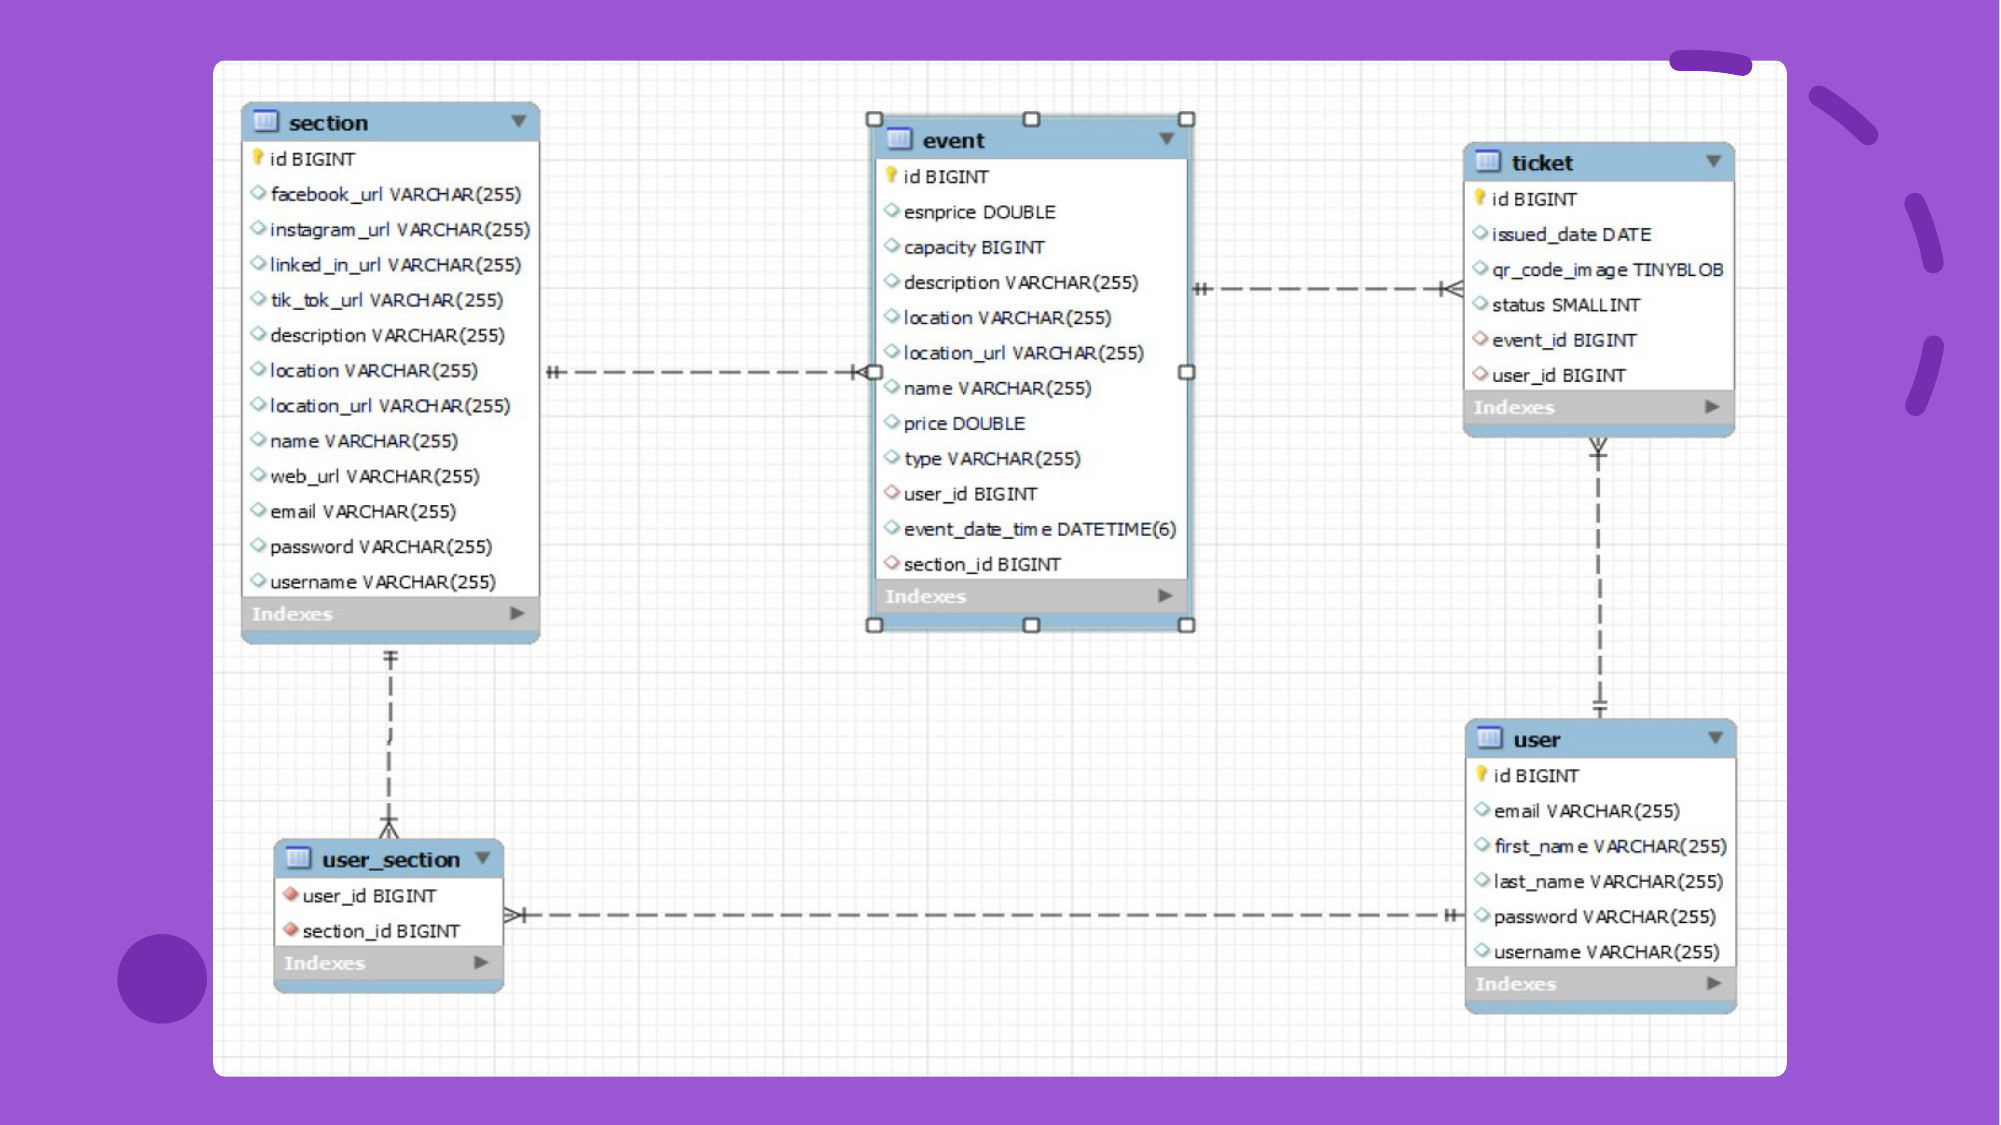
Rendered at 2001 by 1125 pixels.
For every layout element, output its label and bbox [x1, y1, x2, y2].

text_box [0, 0, 2000, 1125]
text_box [116, 933, 209, 1025]
picture [213, 60, 1787, 1077]
text_box [1787, 79, 1938, 447]
